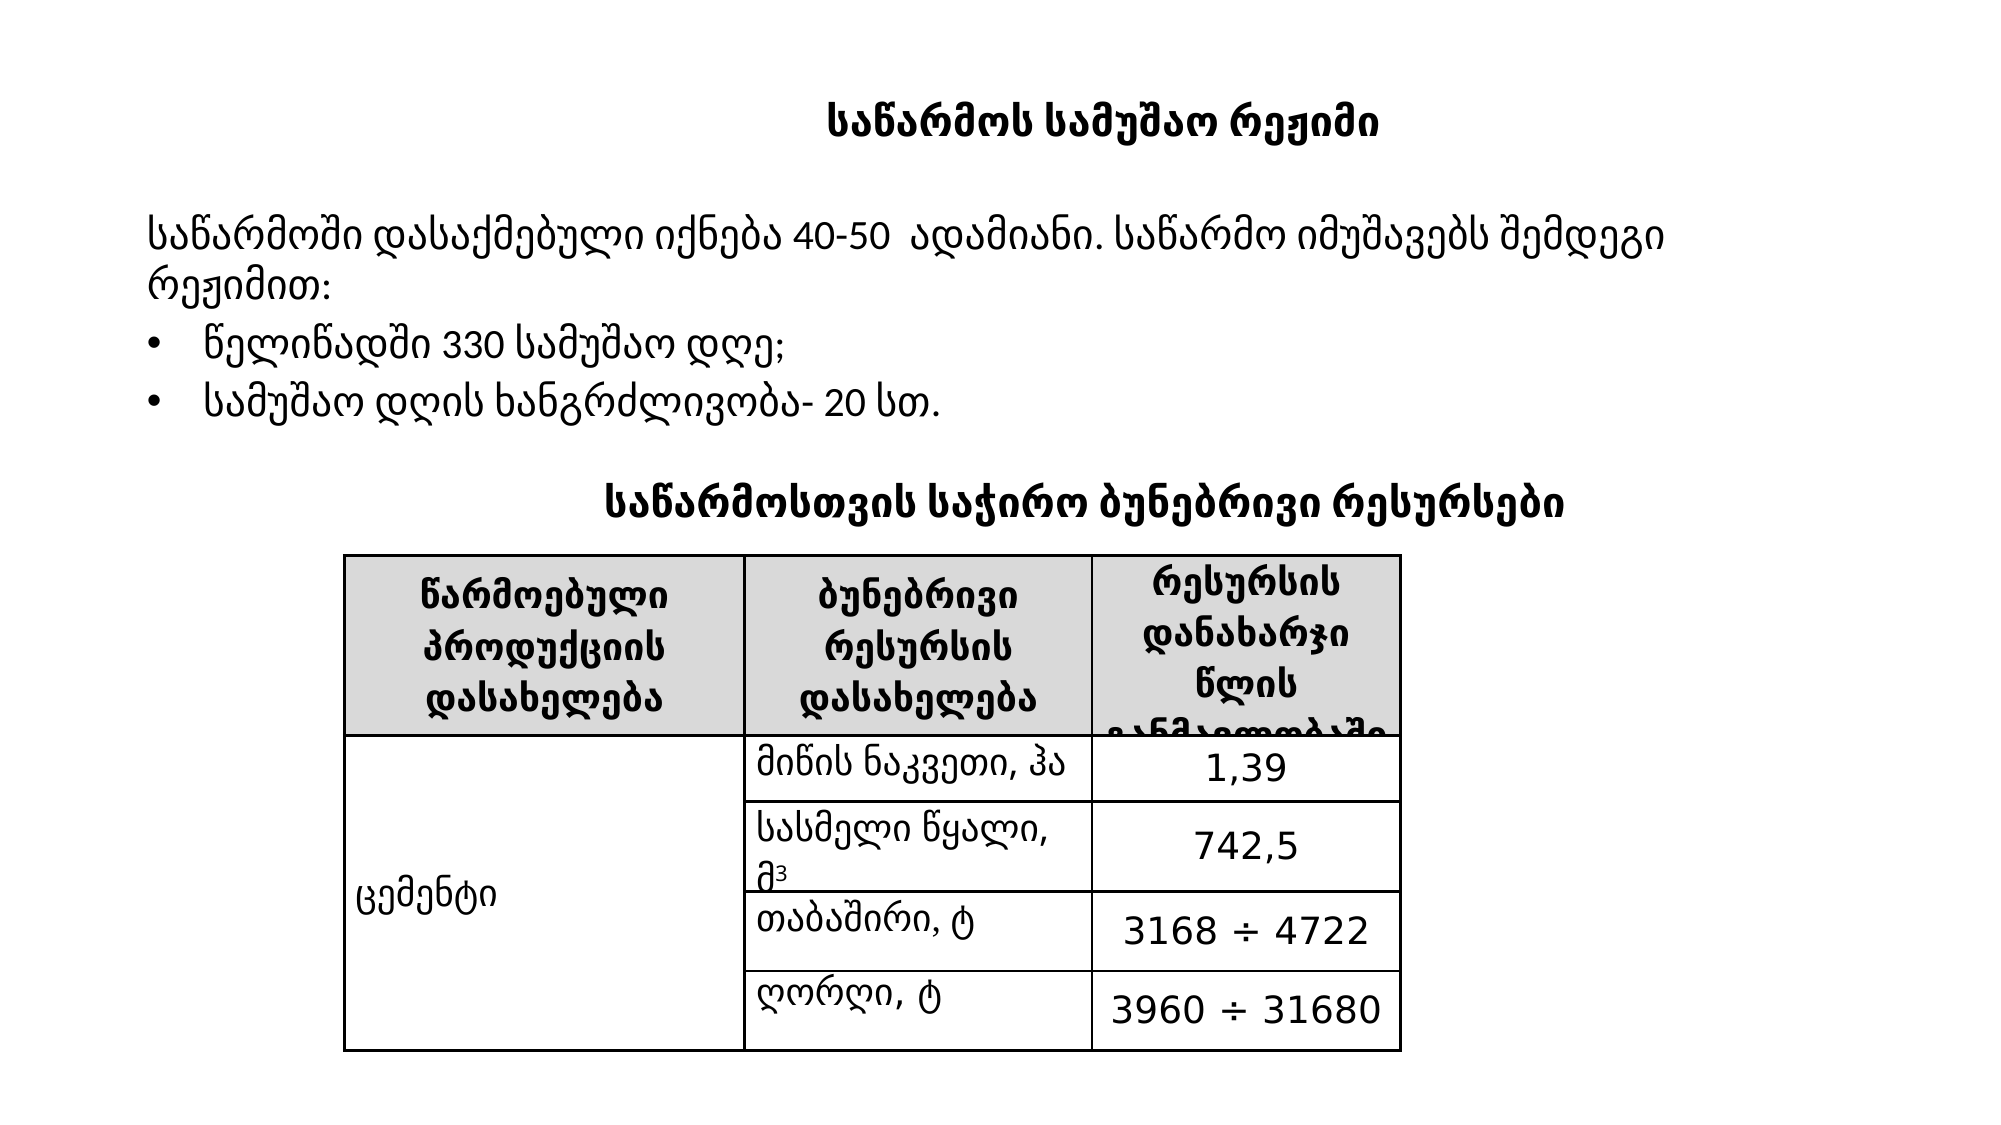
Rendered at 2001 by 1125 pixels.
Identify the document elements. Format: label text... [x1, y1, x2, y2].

table_header რესურსის დანახარჯი წლის განმავლობაში [1093, 557, 1399, 734]
table_cell ღორღი, ტ [746, 972, 1091, 1049]
text_box საწარმოსთვის საჭირო ბუნებრივი რესურსები [589, 468, 1771, 533]
table_cell 3168 ÷ 4722 [1093, 893, 1399, 970]
table_header ბუნებრივი რესურსის დასახელება [746, 557, 1091, 734]
table_header წარმოებული პროდუქციის დასახელება [346, 557, 743, 734]
list საწარმოში დასაქმებული იქნება 40-50 ადამიანი. საწარმო იმუშავებს შემდეგი რეჟიმით: წელიწადში 330 სამუშაო დღე; სამუშაო დღის ხანგრძლივობა- 20 სთ. [131, 200, 1842, 458]
table_cell ცემენტი [346, 737, 743, 1049]
table_cell 1,39 [1093, 737, 1399, 800]
table_cell 3960 ÷ 31680 [1093, 972, 1399, 1049]
table_cell მიწის ნაკვეთი, ჰა [746, 737, 1091, 800]
table_cell 742,5 [1093, 803, 1399, 890]
table_cell თაბაშირი, ტ [746, 893, 1091, 970]
table_cell სასმელი წყალი, მ3 [746, 803, 1091, 890]
title საწარმოს სამუშაო რეჟიმი [309, 70, 1898, 169]
